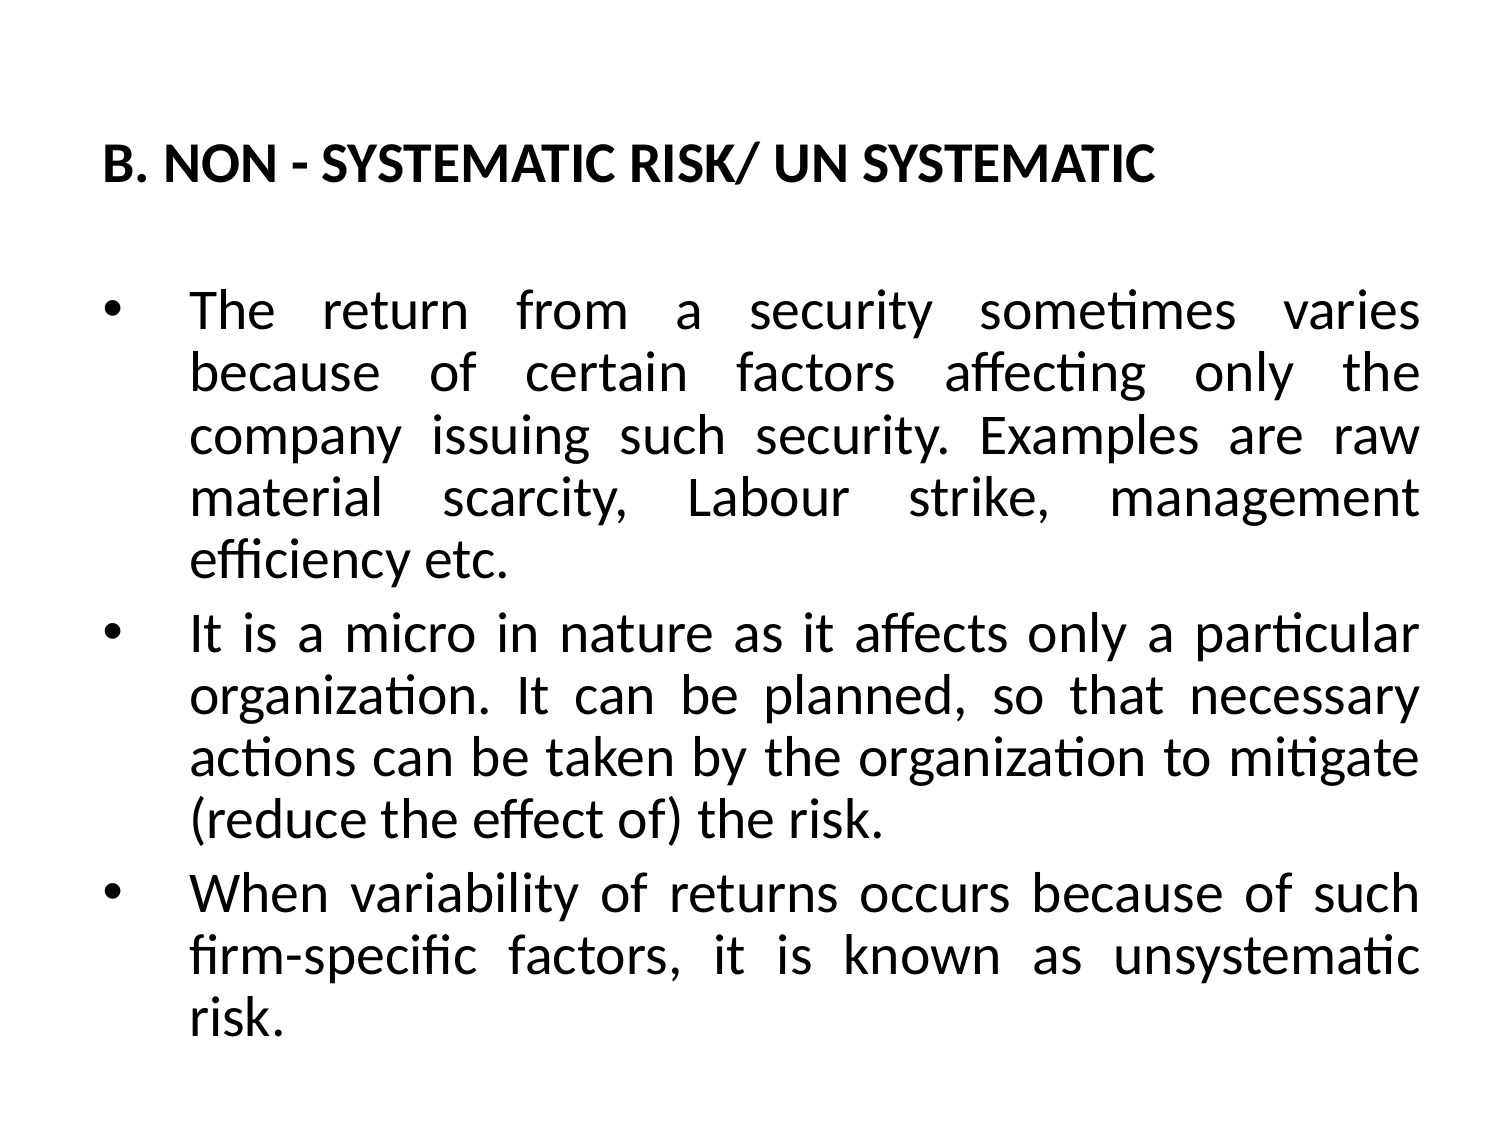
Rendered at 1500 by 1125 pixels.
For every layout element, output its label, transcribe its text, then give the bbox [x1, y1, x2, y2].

title [75, 45, 1425, 233]
list B. NON - SYSTEMATIC RISK/ UN SYSTEMATIC The return from a security sometimes varies because of certain factors affecting only the company issuing such security. Examples are raw material scarcity, Labour strike, management efficiency etc. It is a micro in nature as it affects only a particular organization. It can be planned, so that necessary actions can be taken by the organization to mitigate (reduce the effect of) the risk. When variability of returns occurs because of such firm-specific factors, it is known as unsystematic risk. [87, 125, 1438, 1063]
